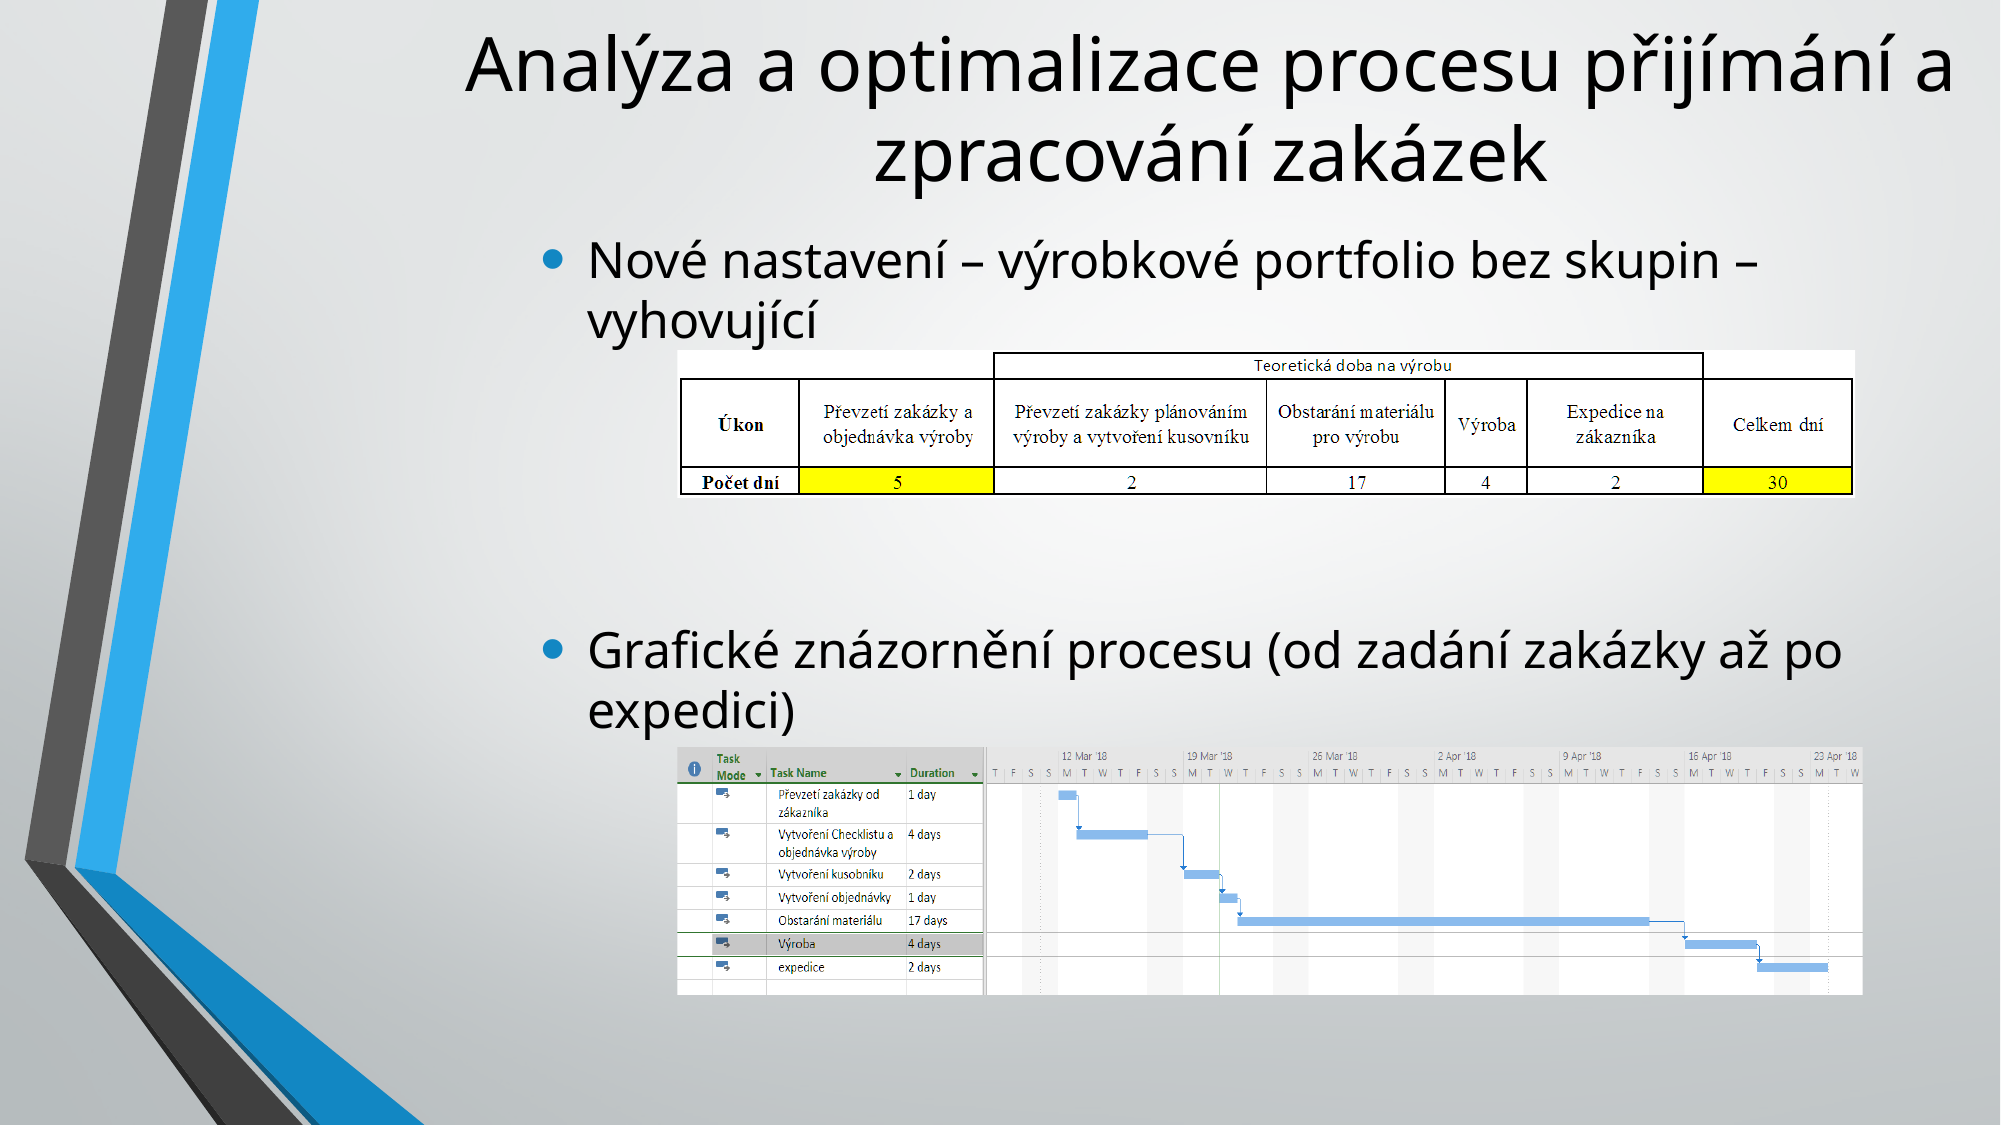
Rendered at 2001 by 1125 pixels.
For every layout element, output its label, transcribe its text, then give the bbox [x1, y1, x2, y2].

picture [677, 747, 1863, 996]
picture [676, 349, 1856, 498]
list Nové nastavení – výrobkové portfolio bez skupin – vyhovující Grafické znázornění procesu (od zadání zakázky až po expedici) [525, 193, 1863, 1104]
title Analýza a optimalizace procesu přijímání a zpracování zakázek [389, 8, 2000, 296]
